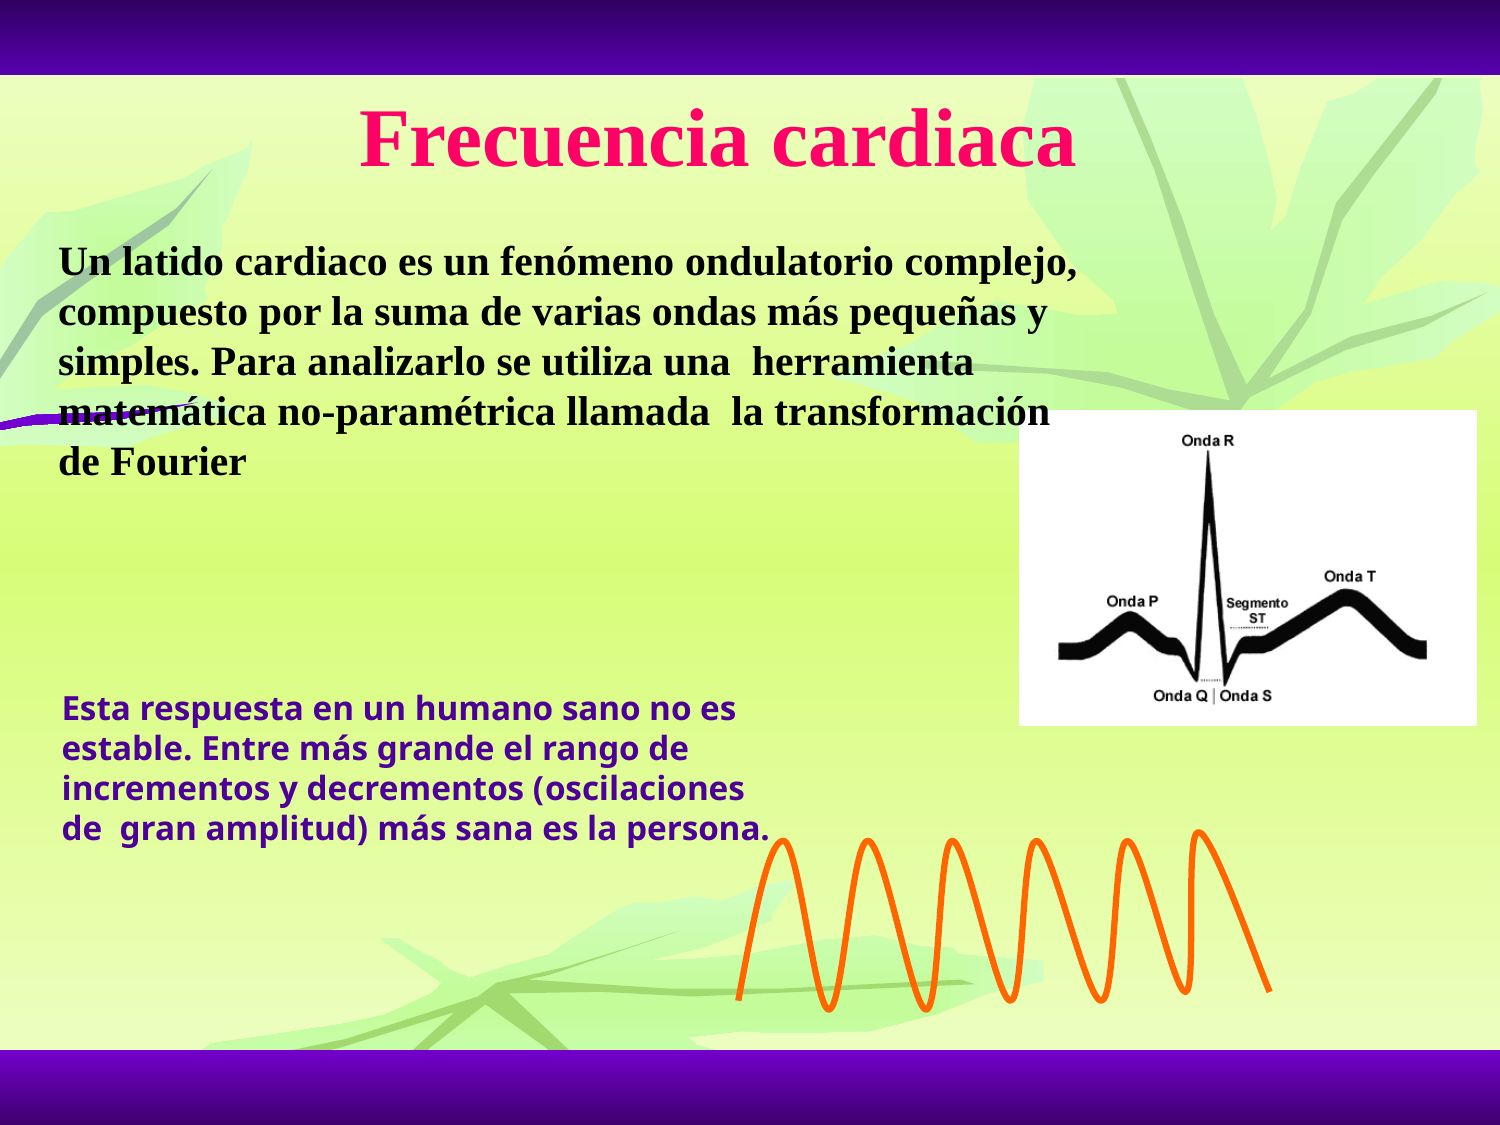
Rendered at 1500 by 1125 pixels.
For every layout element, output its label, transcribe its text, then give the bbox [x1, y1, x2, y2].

text_box Un latido cardiaco es un fenómeno ondulatorio complejo, compuesto por la suma de varias ondas más pequeñas y simples. Para analizarlo se utiliza una herramienta matemática no-paramétrica llamada la transformación de Fourier [43, 226, 1095, 492]
picture [1019, 409, 1477, 727]
text_box [738, 832, 1270, 1010]
text_box Frecuencia cardiaca [269, 58, 1189, 209]
text_box Esta respuesta en un humano sano no es estable. Entre más grande el rango de incrementos y decrementos (oscilaciones de gran amplitud) más sana es la persona. [46, 679, 791, 905]
